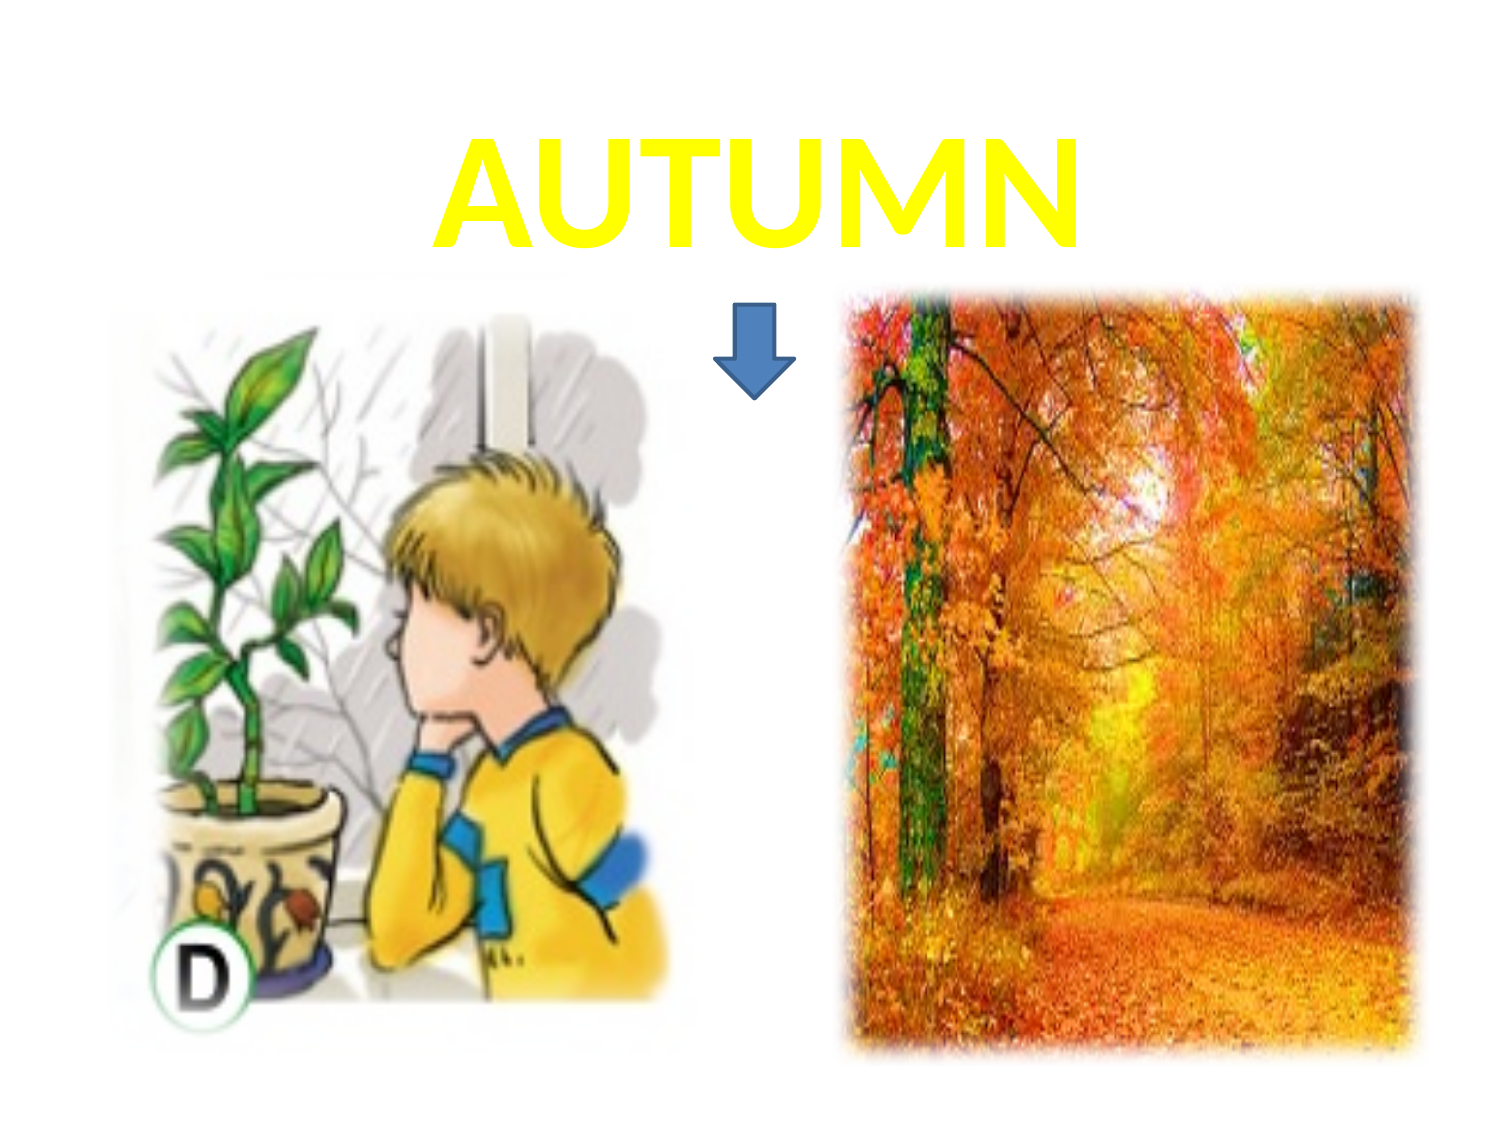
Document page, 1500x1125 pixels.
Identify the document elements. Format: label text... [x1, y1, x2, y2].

picture [105, 269, 727, 1055]
picture [831, 280, 1430, 1067]
text_box [731, 302, 797, 401]
title AUTUMN [93, 93, 1425, 268]
